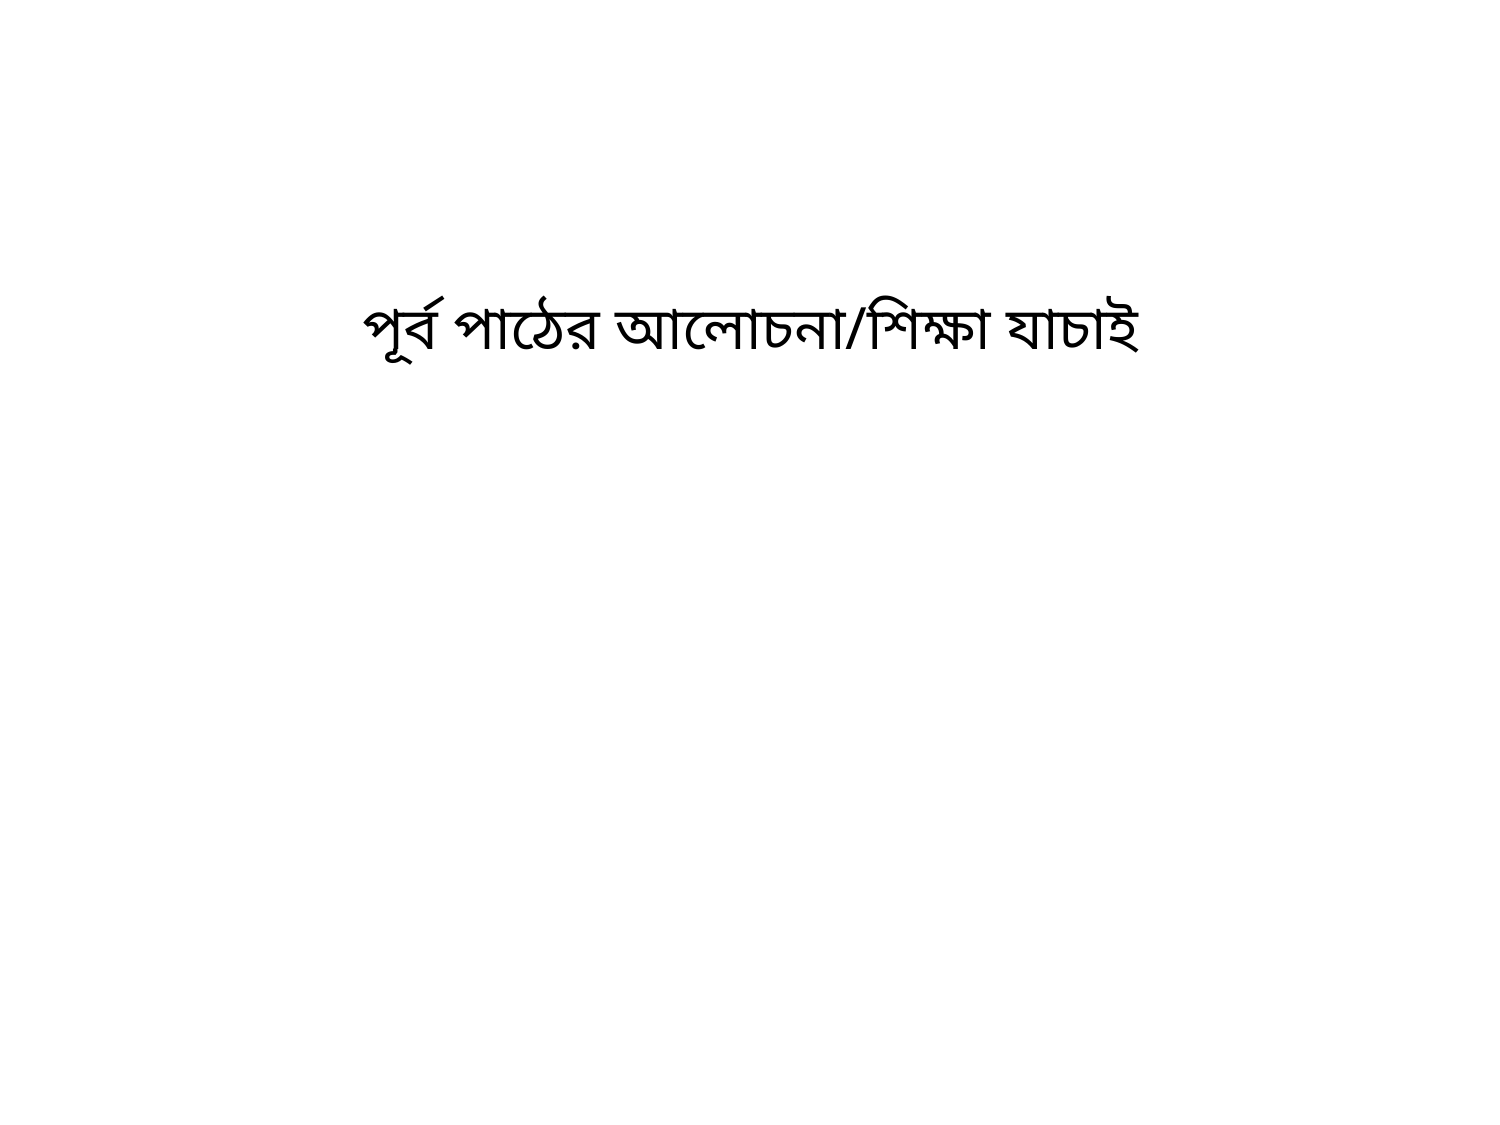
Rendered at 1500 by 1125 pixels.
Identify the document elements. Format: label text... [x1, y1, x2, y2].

title পূর্ব পাঠের আলোচনা/শিক্ষা যাচাই [112, 62, 1388, 591]
